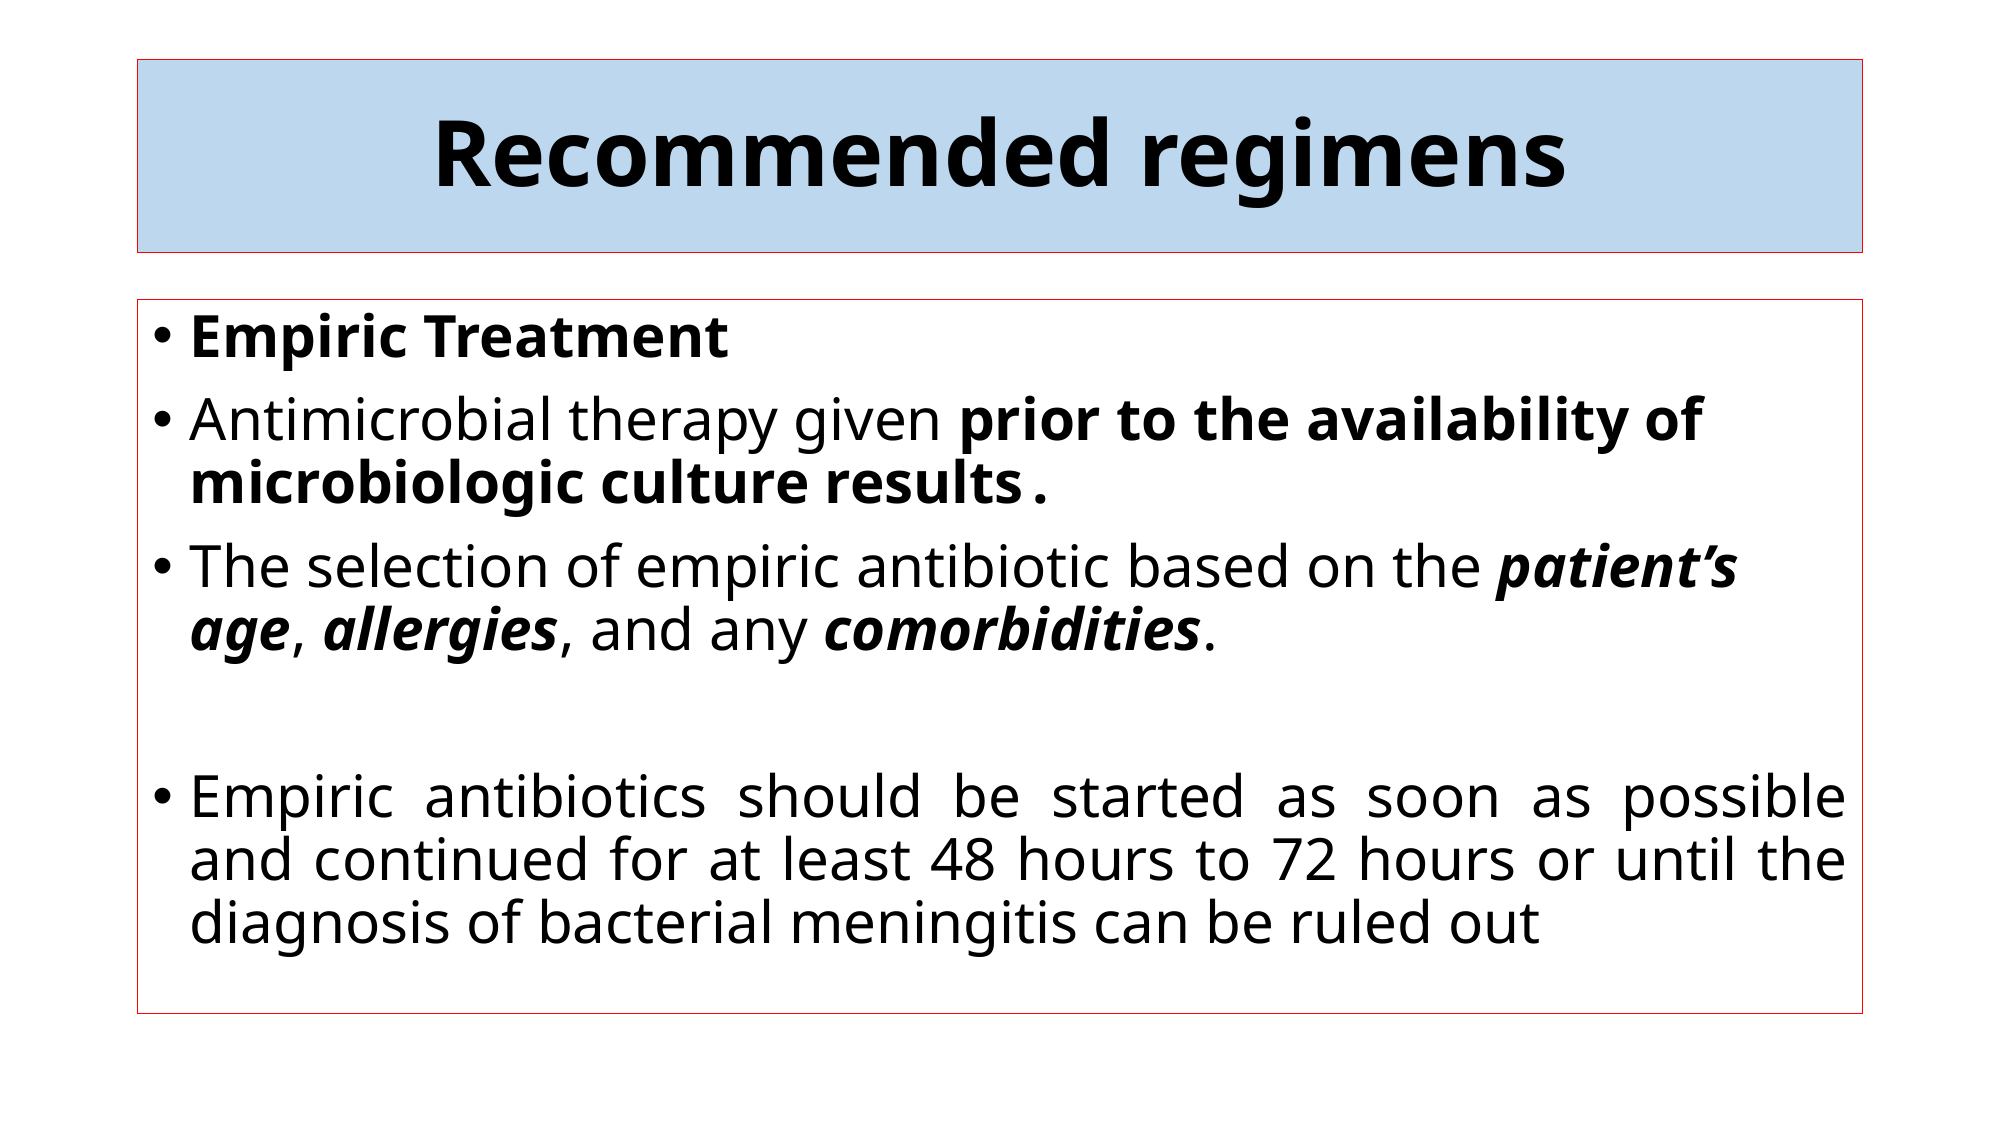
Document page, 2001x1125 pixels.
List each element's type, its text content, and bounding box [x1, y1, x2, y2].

list Empiric Treatment Antimicrobial therapy given prior to the availability of microbiologic culture results . The selection of empiric antibiotic based on the patient’s age, allergies, and any comorbidities. Empiric antibiotics should be started as soon as possible and continued for at least 48 hours to 72 hours or until the diagnosis of bacterial meningitis can be ruled out [137, 299, 1863, 1014]
title Recommended regimens [137, 59, 1863, 253]
